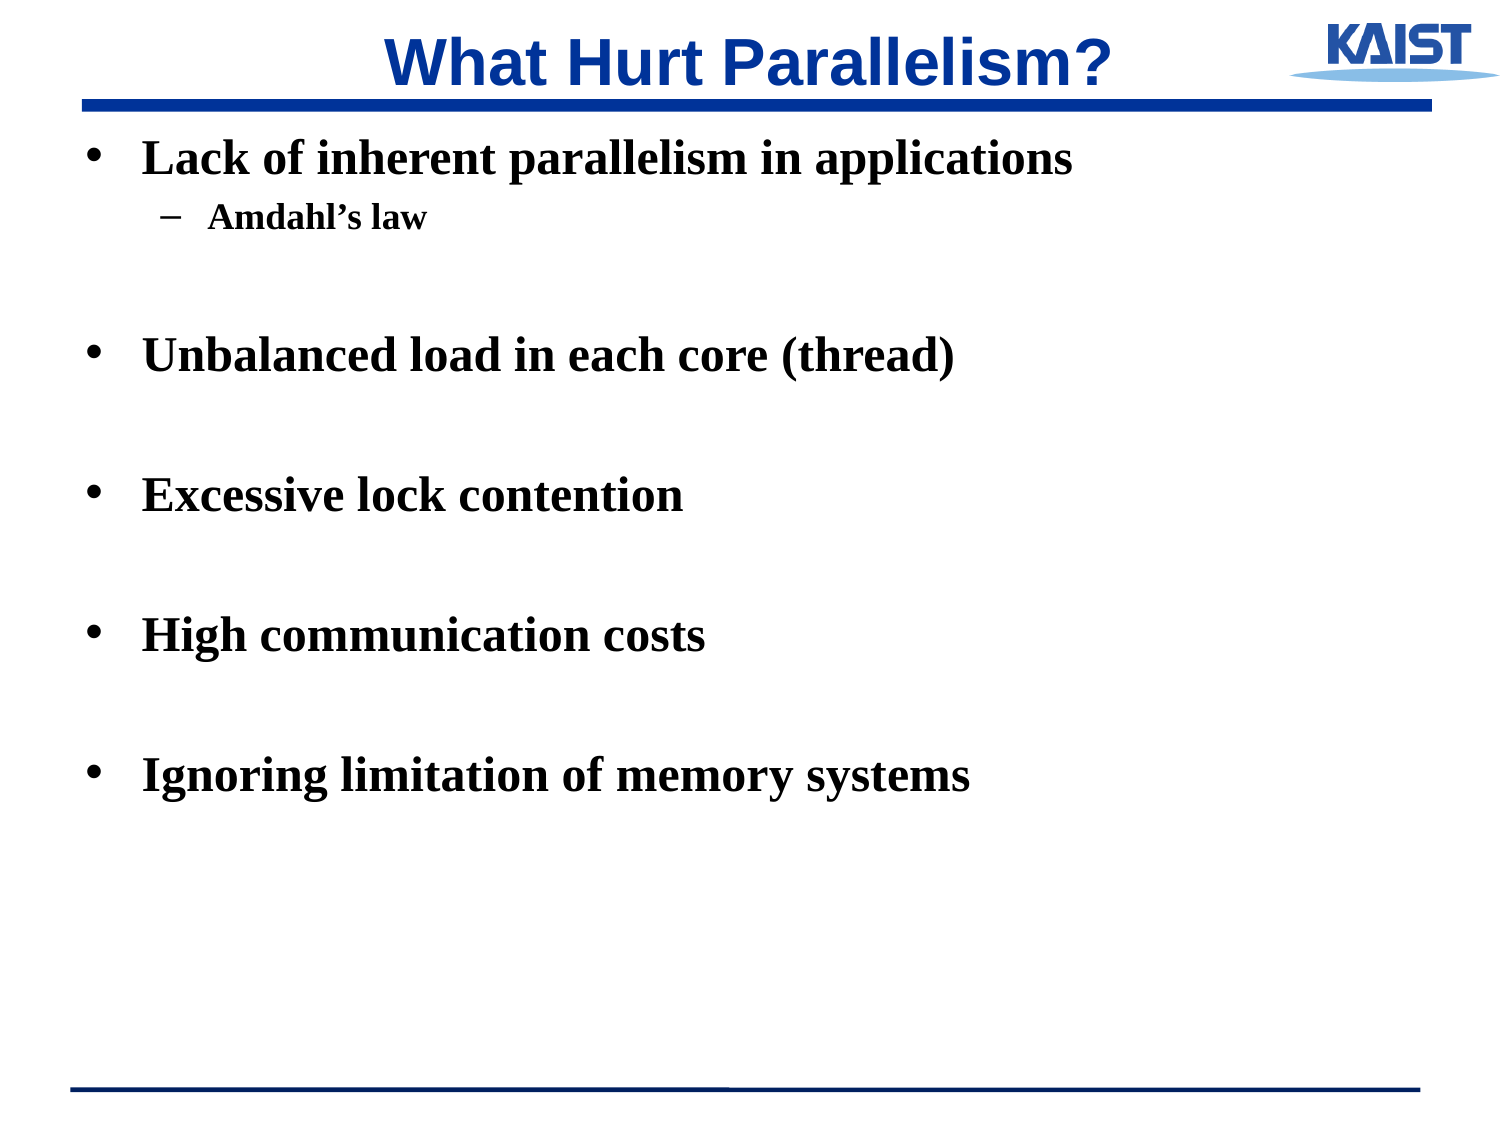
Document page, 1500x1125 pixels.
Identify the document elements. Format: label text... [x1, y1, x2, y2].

picture [1425, 23, 1500, 82]
title What Hurt Parallelism? [75, 23, 1425, 94]
list Lack of inherent parallelism in applications Amdahl’s law Unbalanced load in each core (thread) Excessive lock contention High communication costs Ignoring limitation of memory systems [70, 117, 1421, 1055]
